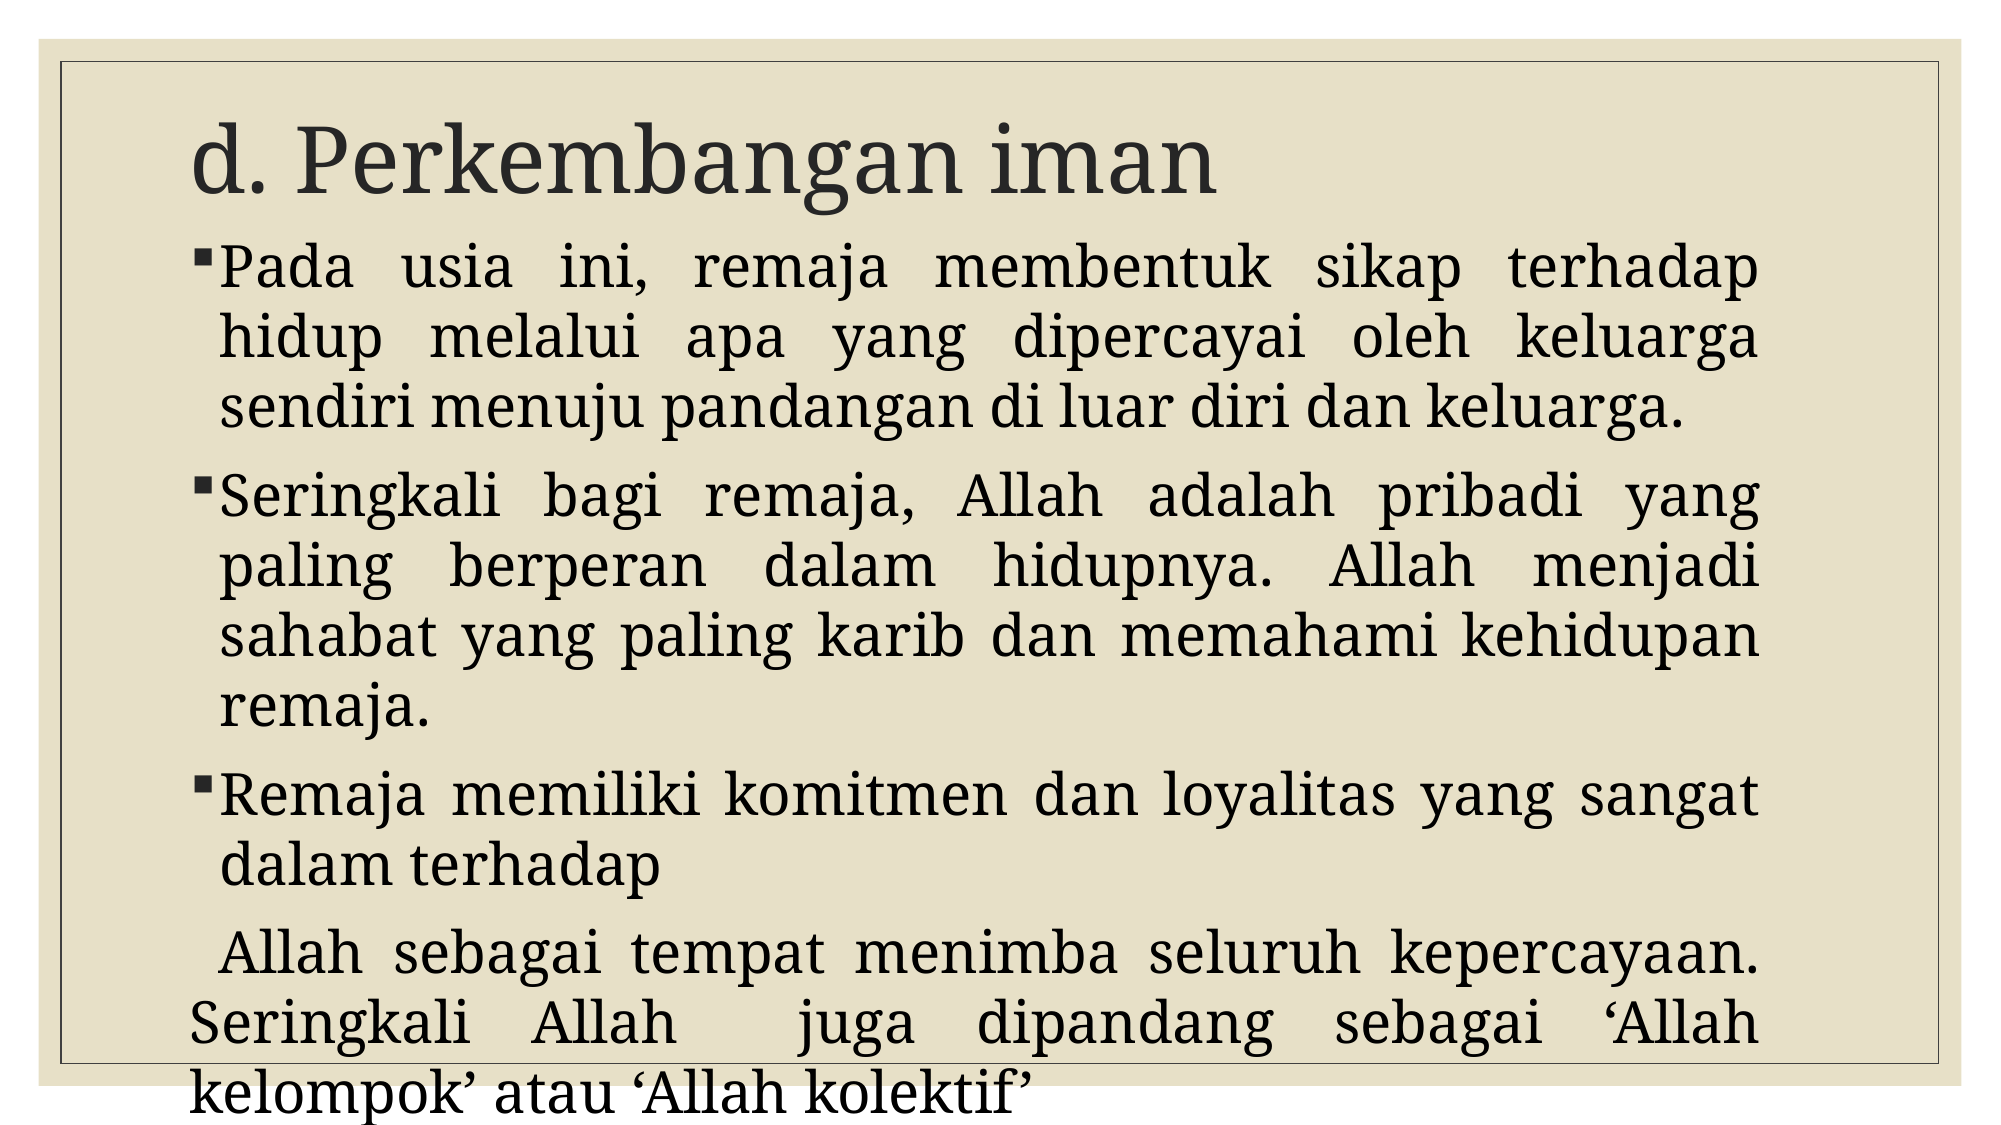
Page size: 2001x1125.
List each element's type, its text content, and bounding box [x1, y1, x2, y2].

title d. Perkembangan iman [174, 105, 1825, 222]
list Pada usia ini, remaja membentuk sikap terhadap hidup melalui apa yang dipercayai oleh keluarga sendiri menuju pandangan di luar diri dan keluarga. Seringkali bagi remaja, Allah adalah pribadi yang paling berperan dalam hidupnya. Allah menjadi sahabat yang paling karib dan memahami kehidupan remaja. Remaja memiliki komitmen dan loyalitas yang sangat dalam terhadap Allah sebagai tempat menimba seluruh kepercayaan. Seringkali Allah juga dipandang sebagai ‘Allah kelompok’ atau ‘Allah kolektif’ [174, 221, 1777, 990]
